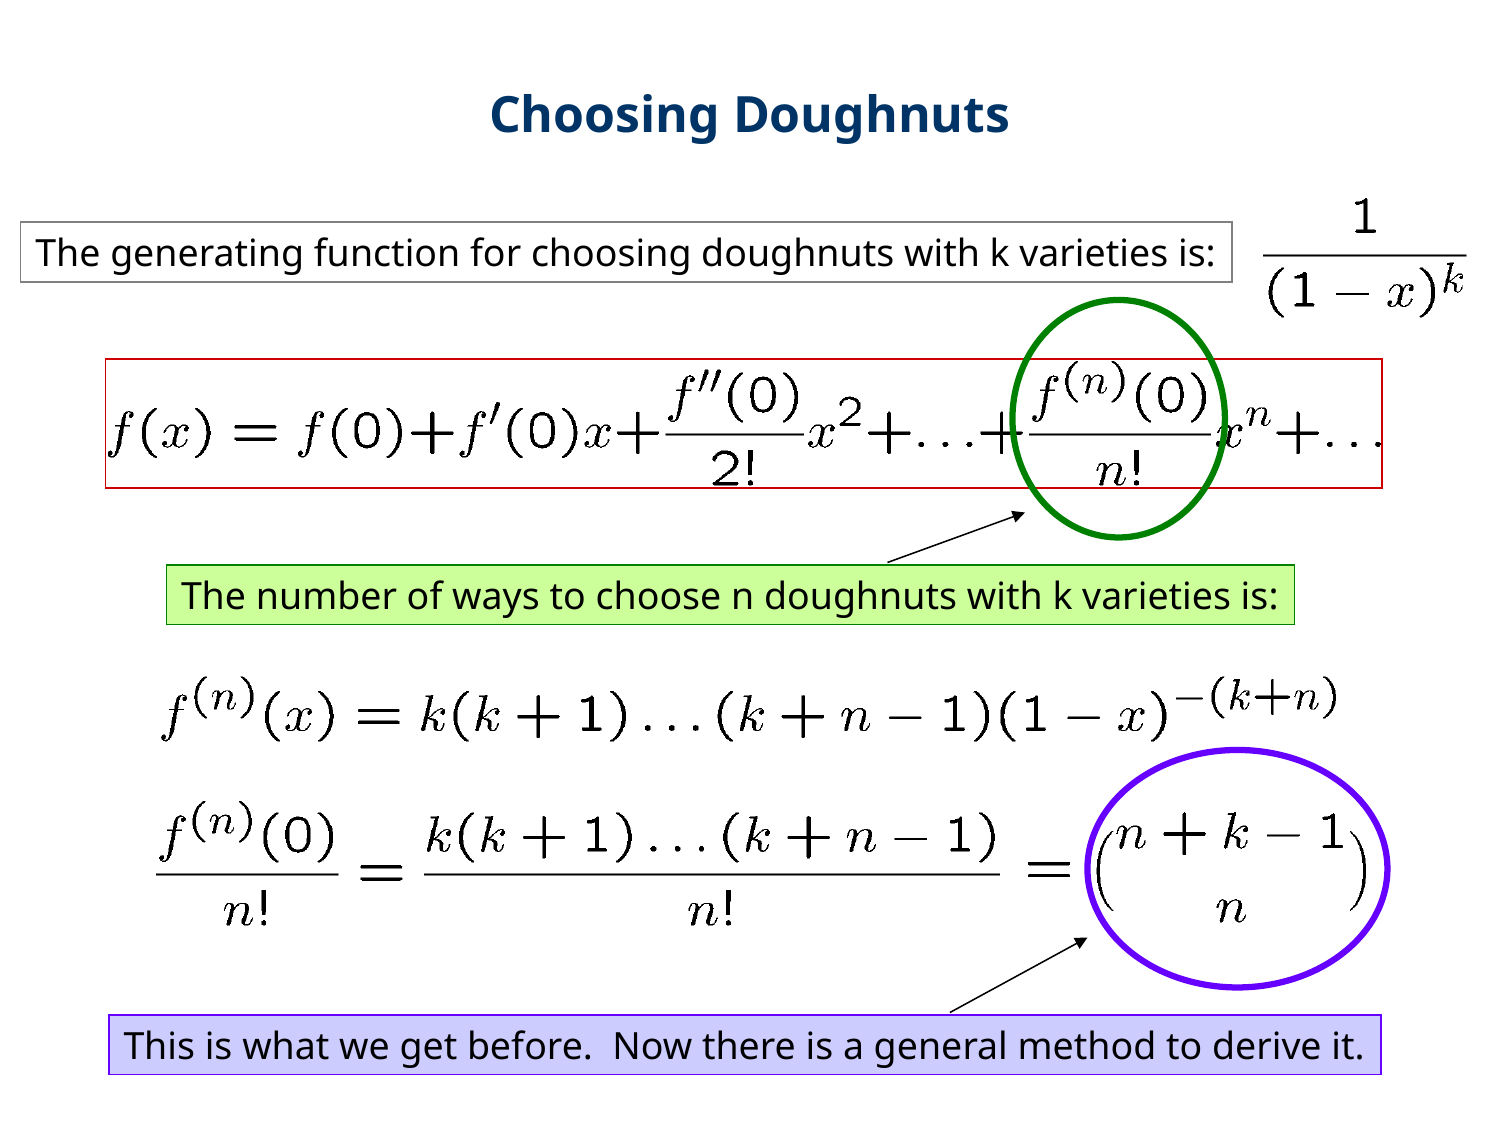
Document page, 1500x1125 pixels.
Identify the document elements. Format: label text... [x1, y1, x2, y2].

picture [1024, 812, 1368, 923]
picture [156, 799, 1000, 928]
text_box Choosing Doughnuts [474, 74, 1026, 150]
picture [1262, 197, 1467, 318]
text_box [1032, 488, 1205, 538]
text_box The generating function for choosing doughnuts with k varieties is: [20, 222, 1232, 282]
picture [159, 674, 1338, 742]
text_box [887, 510, 1025, 563]
text_box [1026, 299, 1211, 359]
text_box This is what we get before. Now there is a general method to derive it. [108, 1014, 1382, 1075]
text_box [1104, 749, 1388, 988]
text_box The number of ways to choose n doughnuts with k varieties is: [166, 564, 1295, 625]
text_box [949, 937, 1088, 1013]
picture [106, 359, 1382, 488]
